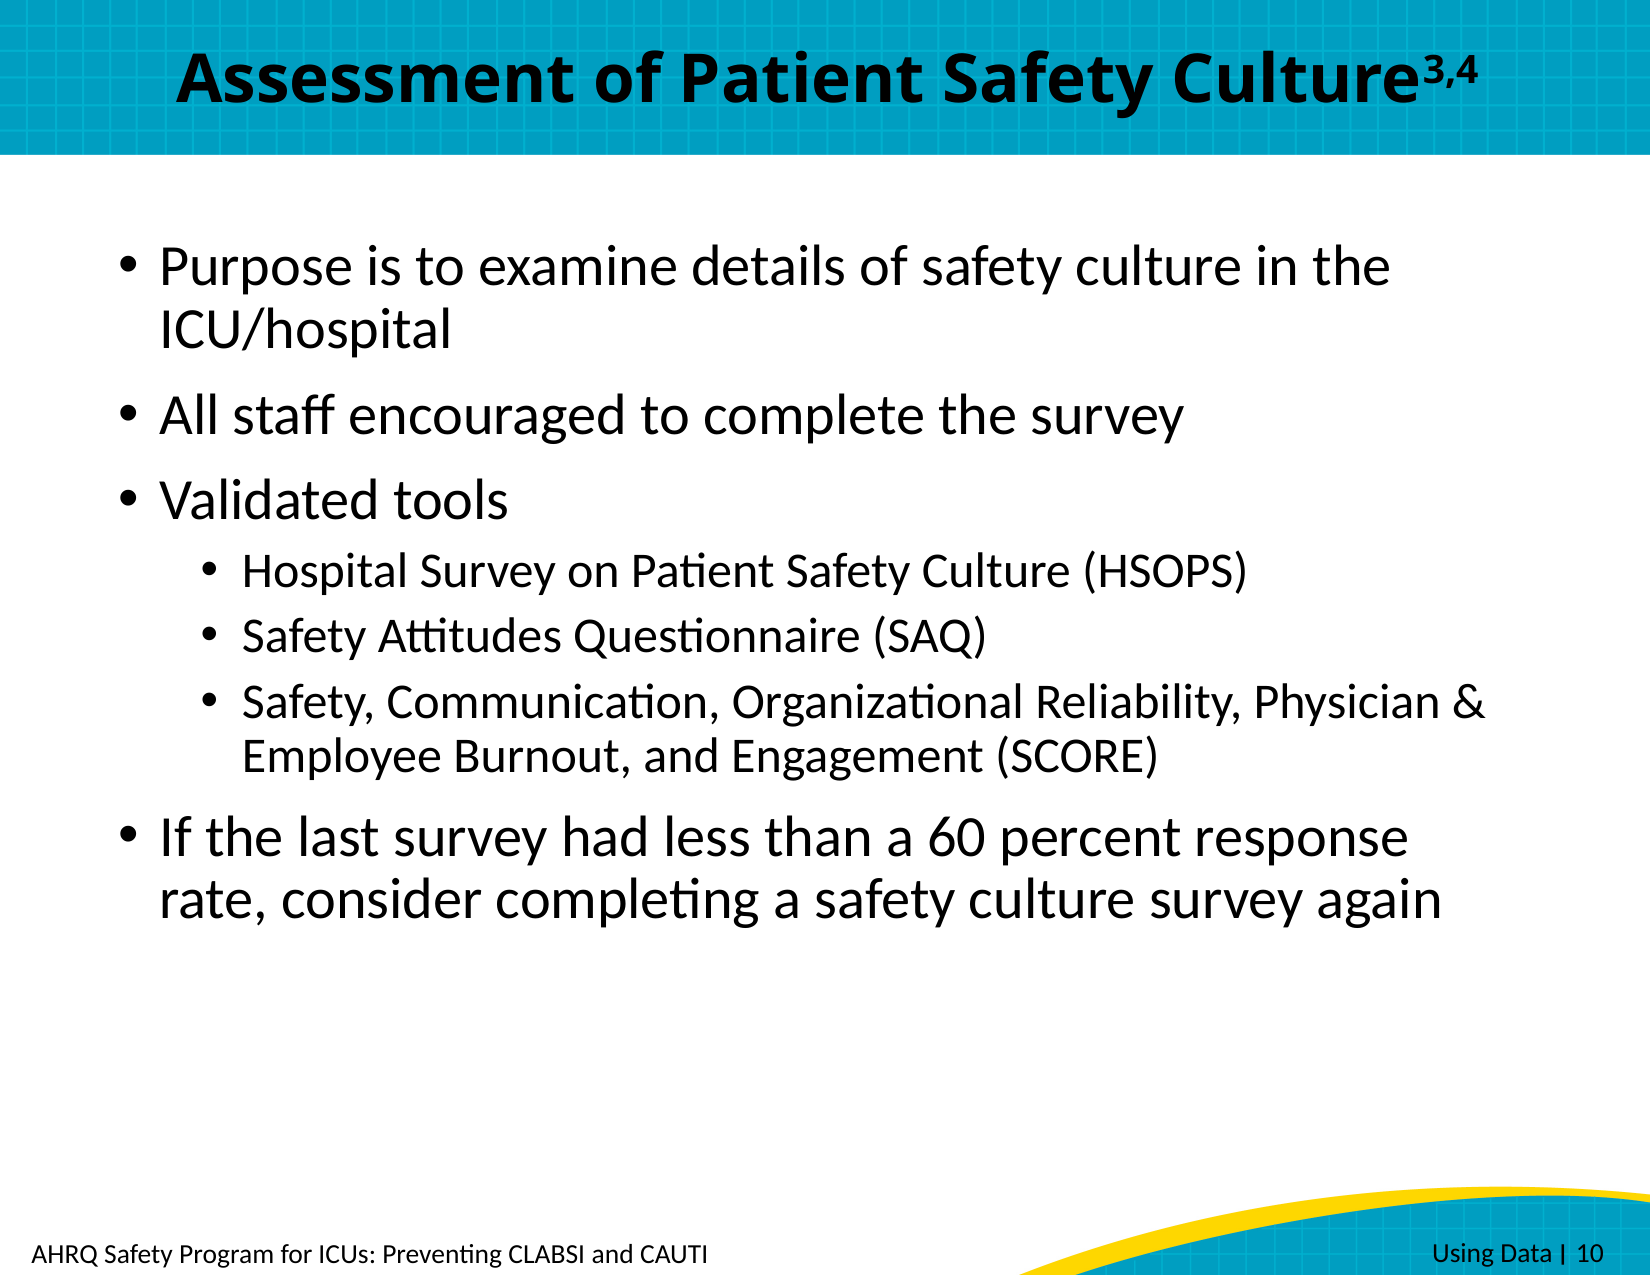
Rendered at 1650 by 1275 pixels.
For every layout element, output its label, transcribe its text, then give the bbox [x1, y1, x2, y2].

title Assessment of Patient Safety Culture3,4 [61, 14, 1593, 148]
slide_number Using Data ׀ 10 [1248, 1215, 1619, 1275]
picture [0, 0, 1650, 1275]
footer AHRQ Safety Program for ICUs: Preventing CLABSI and CAUTI [0, 1222, 767, 1275]
list Purpose is to examine details of safety culture in the ICU/hospital All staff encouraged to complete the survey Validated tools Hospital Survey on Patient Safety Culture (HSOPS) Safety Attitudes Questionnaire (SAQ) Safety, Communication, Organizational Reliability, Physician & Employee Burnout, and Engagement (SCORE) If the last survey had less than a 60 percent response rate, consider completing a safety culture survey again [103, 228, 1536, 1158]
